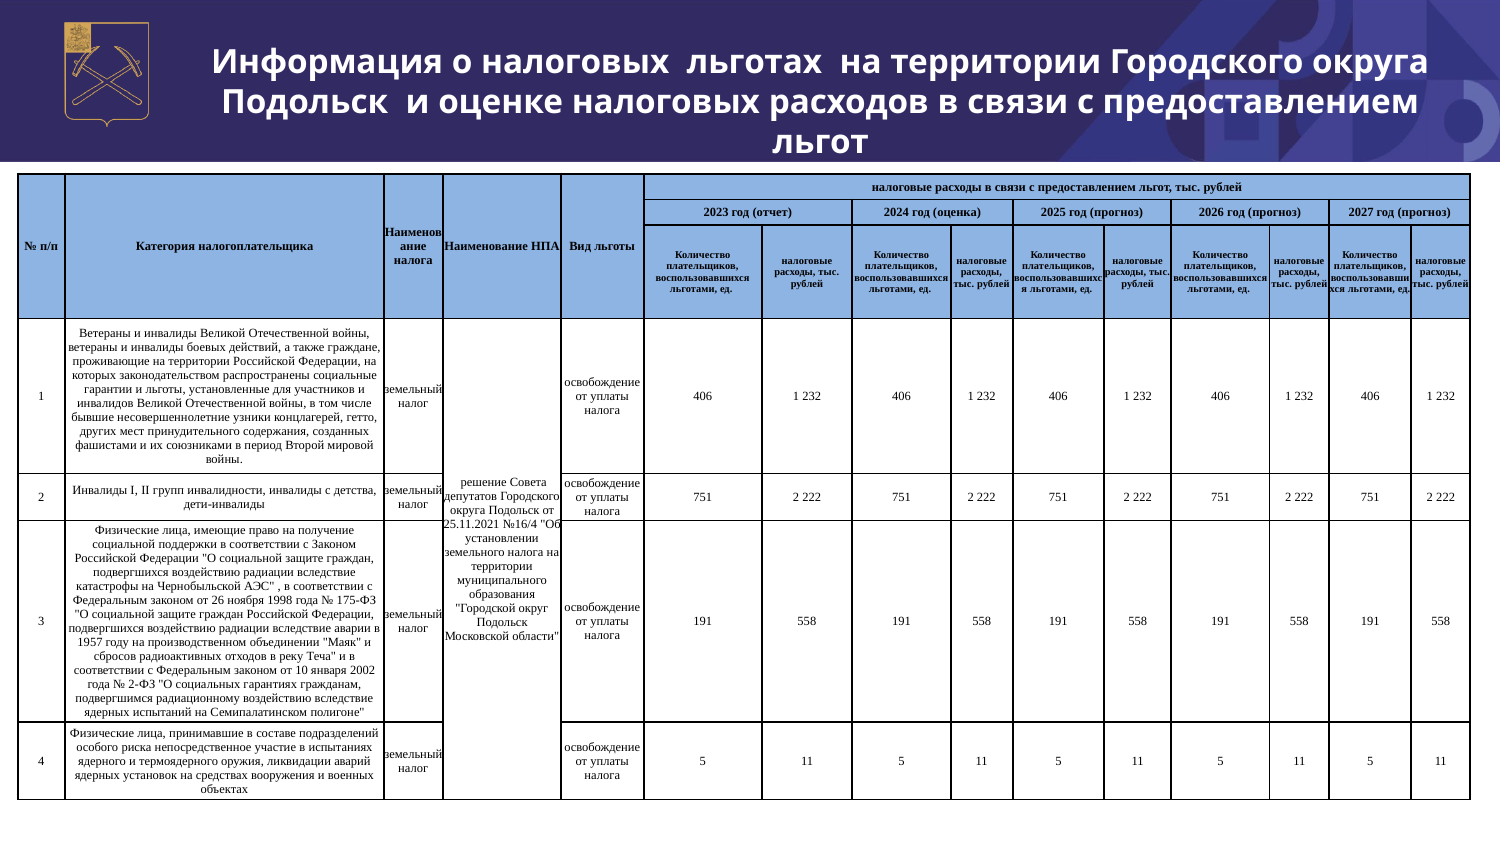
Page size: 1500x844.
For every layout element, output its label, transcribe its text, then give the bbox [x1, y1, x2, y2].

table_cell 4 [19, 723, 64, 799]
table_cell 191 [1014, 521, 1103, 721]
table_header № п/п [19, 175, 64, 318]
table_cell налоговые расходы, тыс. рублей [1270, 226, 1328, 318]
table_cell налоговые расходы, тыс. рублей [763, 226, 851, 318]
table_cell 406 [645, 319, 761, 473]
table_cell 191 [853, 521, 950, 721]
table_cell 406 [1014, 319, 1103, 473]
table_cell 2 222 [1270, 474, 1328, 520]
table_cell 2023 год (отчет) [645, 200, 851, 224]
table_cell 11 [1270, 723, 1328, 799]
table_cell 2027 год (прогноз) [1330, 200, 1469, 224]
table_cell земельный налог [385, 723, 442, 799]
table_header налоговые расходы в связи с предоставлением льгот, тыс. рублей [645, 175, 1469, 199]
table_cell земельный налог [385, 474, 442, 520]
table_cell 1 232 [952, 319, 1012, 473]
table_cell 1 232 [1270, 319, 1328, 473]
table_cell 11 [763, 723, 851, 799]
table_cell 751 [853, 474, 950, 520]
table_cell 5 [1172, 723, 1269, 799]
table_cell решение Совета депутатов Городского округа Подольск от 25.11.2021 №16/4 "Об установлении земельного налога на территории муниципального образования "Городской округ Подольск Московской области" [444, 319, 560, 799]
table_header Наименование НПА [444, 175, 560, 318]
table_cell 406 [853, 319, 950, 473]
table_cell налоговые расходы, тыс. рублей [1412, 226, 1469, 318]
table_cell Количество плательщиков, воспользовавшихся льготами, ед. [1330, 226, 1410, 318]
table_cell 5 [1330, 723, 1410, 799]
table_header Категория налогоплательщика [66, 175, 383, 318]
table_cell освобождение от уплаты налога [562, 521, 643, 721]
table_cell 558 [952, 521, 1012, 721]
table_cell освобождение от уплаты налога [562, 723, 643, 799]
table_cell 11 [1412, 723, 1469, 799]
table_cell земельный налог [385, 319, 442, 473]
table_cell 2 222 [952, 474, 1012, 520]
table_cell 406 [1330, 319, 1410, 473]
table_cell 5 [1014, 723, 1103, 799]
table_cell Физические лица, имеющие право на получение социальной поддержки в соответствии с Законом Российской Федерации "О социальной защите граждан, подвергшихся воздействию радиации вследствие катастрофы на Чернобыльской АЭС" , в соответствии с Федеральным законом от 26 ноября 1998 года № 175-ФЗ "О социальной защите граждан Российской Федерации, подвергшихся воздействию радиации вследствие аварии в 1957 году на производственном объединении "Маяк" и сбросов радиоактивных отходов в реку Теча" и в соответствии с Федеральным законом от 10 января 2002 года № 2-ФЗ "О социальных гарантиях гражданам, подвергшимся радиационному воздействию вследствие ядерных испытаний на Семипалатинском полигоне" [66, 521, 383, 721]
table_cell Количество плательщиков, воспользовавшихся льготами, ед. [853, 226, 950, 318]
table_cell 11 [952, 723, 1012, 799]
table_cell Количество плательщиков, воспользовавшихся льготами, ед. [1014, 226, 1103, 318]
table_cell 11 [1105, 723, 1170, 799]
table_cell 558 [763, 521, 851, 721]
table_cell 191 [1330, 521, 1410, 721]
table_cell налоговые расходы, тыс. рублей [952, 226, 1012, 318]
table_cell 5 [853, 723, 950, 799]
table_cell 406 [1172, 319, 1269, 473]
table_cell 751 [1172, 474, 1269, 520]
table_cell Количество плательщиков, воспользовавшихся льготами, ед. [1172, 226, 1269, 318]
table_cell 2 222 [763, 474, 851, 520]
table_cell 751 [1330, 474, 1410, 520]
table_cell 751 [1014, 474, 1103, 520]
table_cell Физические лица, принимавшие в составе подразделений особого риска непосредственное участие в испытаниях ядерного и термоядерного оружия, ликвидации аварий ядерных установок на средствах вооружения и военных объектах [66, 723, 383, 799]
table_cell 558 [1105, 521, 1170, 721]
picture [0, 0, 1500, 163]
table_cell Количество плательщиков, воспользовавшихся льготами, ед. [645, 226, 761, 318]
table_cell 2 222 [1105, 474, 1170, 520]
table_header Вид льготы [562, 175, 643, 318]
table_cell 191 [645, 521, 761, 721]
table_cell 2 222 [1412, 474, 1469, 520]
table_cell налоговые расходы, тыс. рублей [1105, 226, 1170, 318]
table_cell Инвалиды I, II групп инвалидности, инвалиды с детства, дети-инвалиды [66, 474, 383, 520]
table_cell 2026 год (прогноз) [1172, 200, 1328, 224]
table_cell освобождение от уплаты налога [562, 474, 643, 520]
table_header Наименование налога [385, 175, 442, 318]
table_cell 751 [645, 474, 761, 520]
table_cell 191 [1172, 521, 1269, 721]
table_cell 558 [1270, 521, 1328, 721]
table_cell 1 232 [763, 319, 851, 473]
table_cell 2025 год (прогноз) [1014, 200, 1170, 224]
table_cell 2024 год (оценка) [853, 200, 1012, 224]
table_cell 1 232 [1412, 319, 1469, 473]
table_cell 2 [19, 474, 64, 520]
table_cell Ветераны и инвалиды Великой Отечественной войны, ветераны и инвалиды боевых действий, а также граждане, проживающие на территории Российской Федерации, на которых законодательством распространены социальные гарантии и льготы, установленные для участников и инвалидов Великой Отечественной войны, в том числе бывшие несовершеннолетние узники концлагерей, гетто, других мест принудительного содержания, созданных фашистами и их союзниками в период Второй мировой войны. [66, 319, 383, 473]
table_cell 3 [19, 521, 64, 721]
table_cell 5 [645, 723, 761, 799]
table_cell 1 232 [1105, 319, 1170, 473]
table_cell освобождение от уплаты налога [562, 319, 643, 473]
table_cell 558 [1412, 521, 1469, 721]
table_cell 1 [19, 319, 64, 473]
table_cell земельный налог [385, 521, 442, 721]
